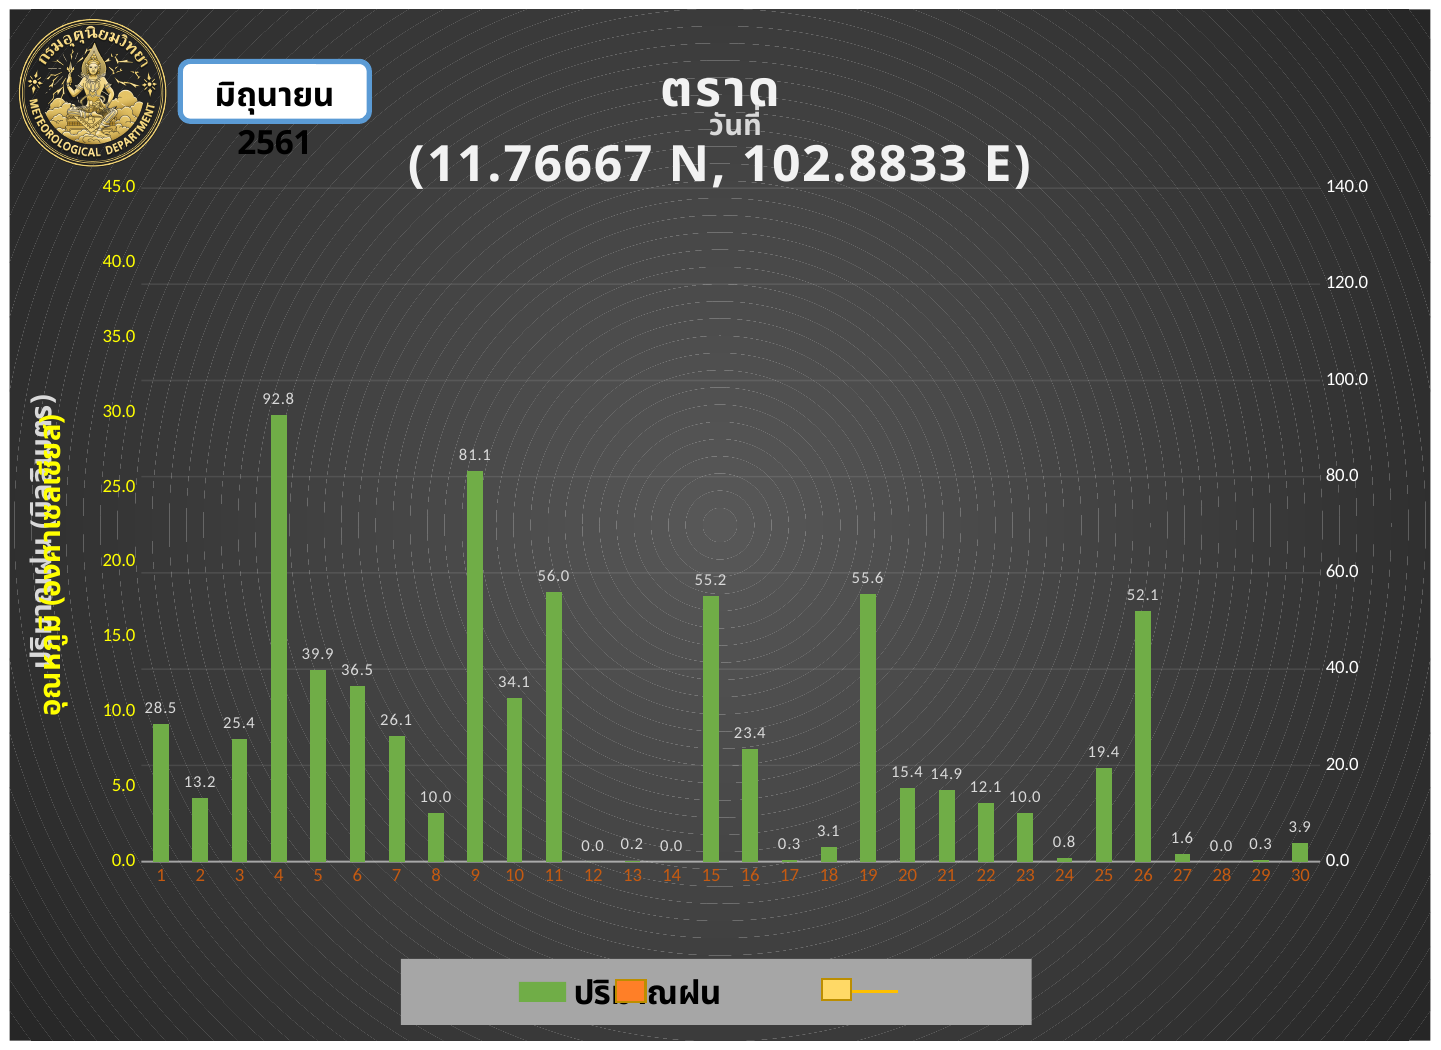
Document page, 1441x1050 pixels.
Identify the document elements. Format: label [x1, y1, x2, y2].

chart [9, 9, 1431, 1041]
